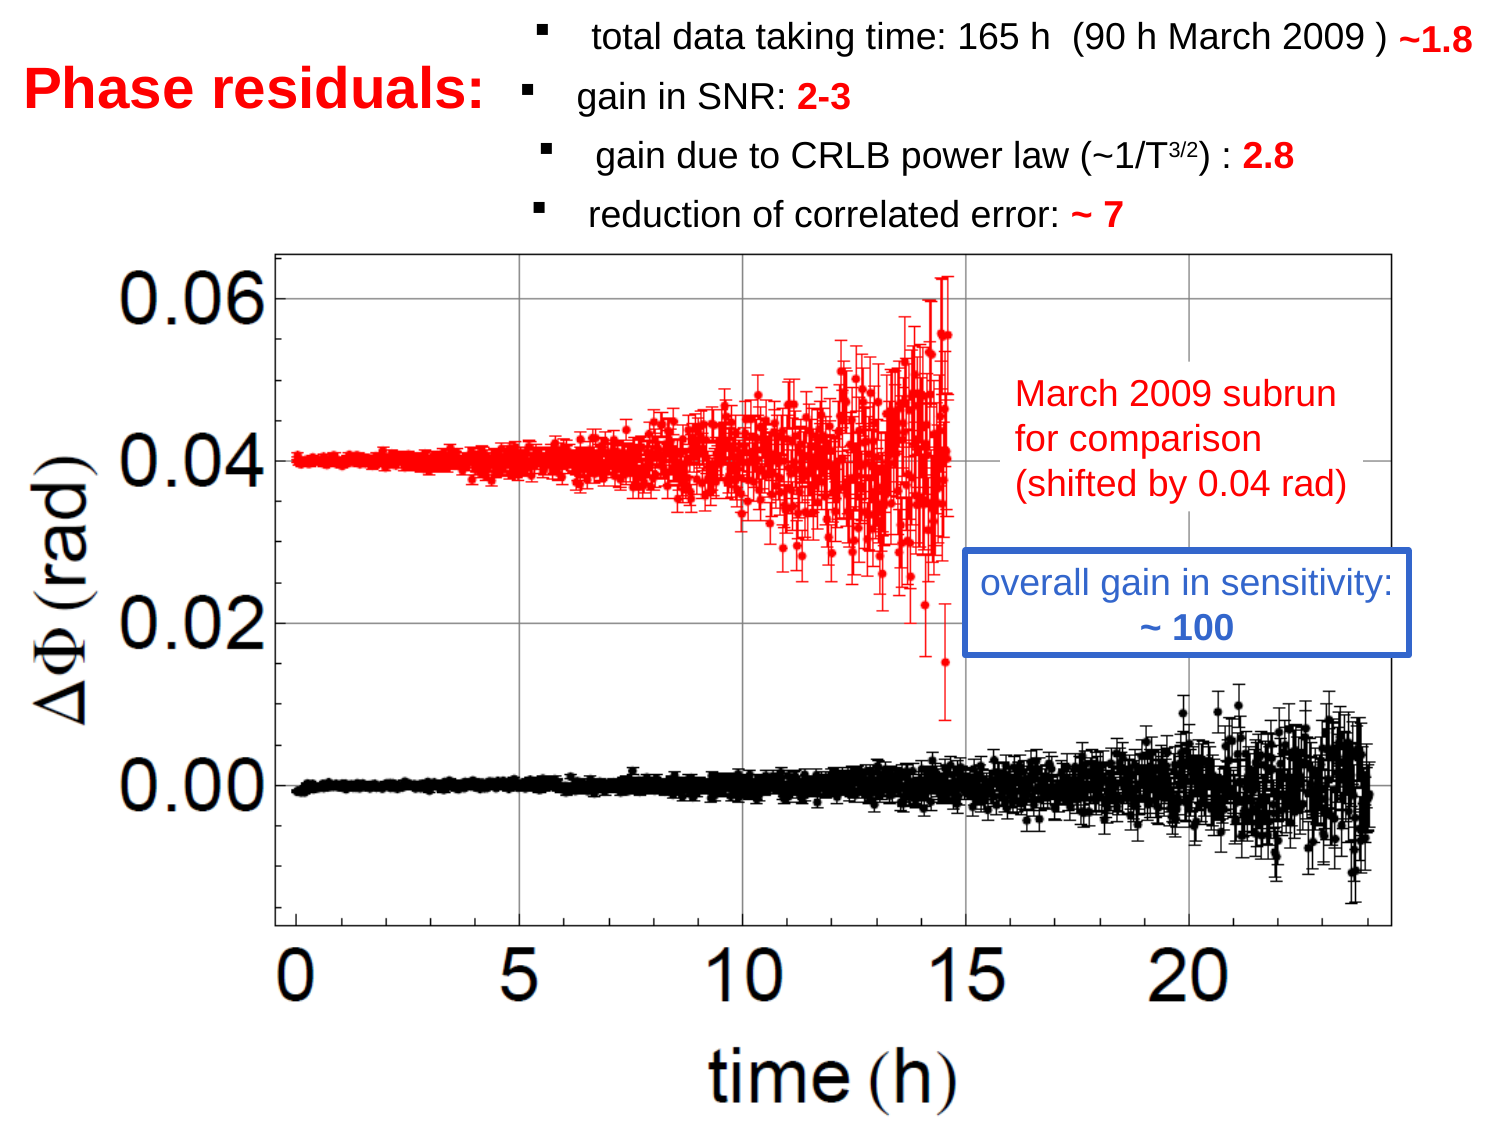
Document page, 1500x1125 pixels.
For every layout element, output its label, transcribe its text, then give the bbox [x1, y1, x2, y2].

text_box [501, 4, 1489, 244]
text_box Phase residuals: [8, 42, 496, 128]
picture [21, 197, 1459, 1118]
